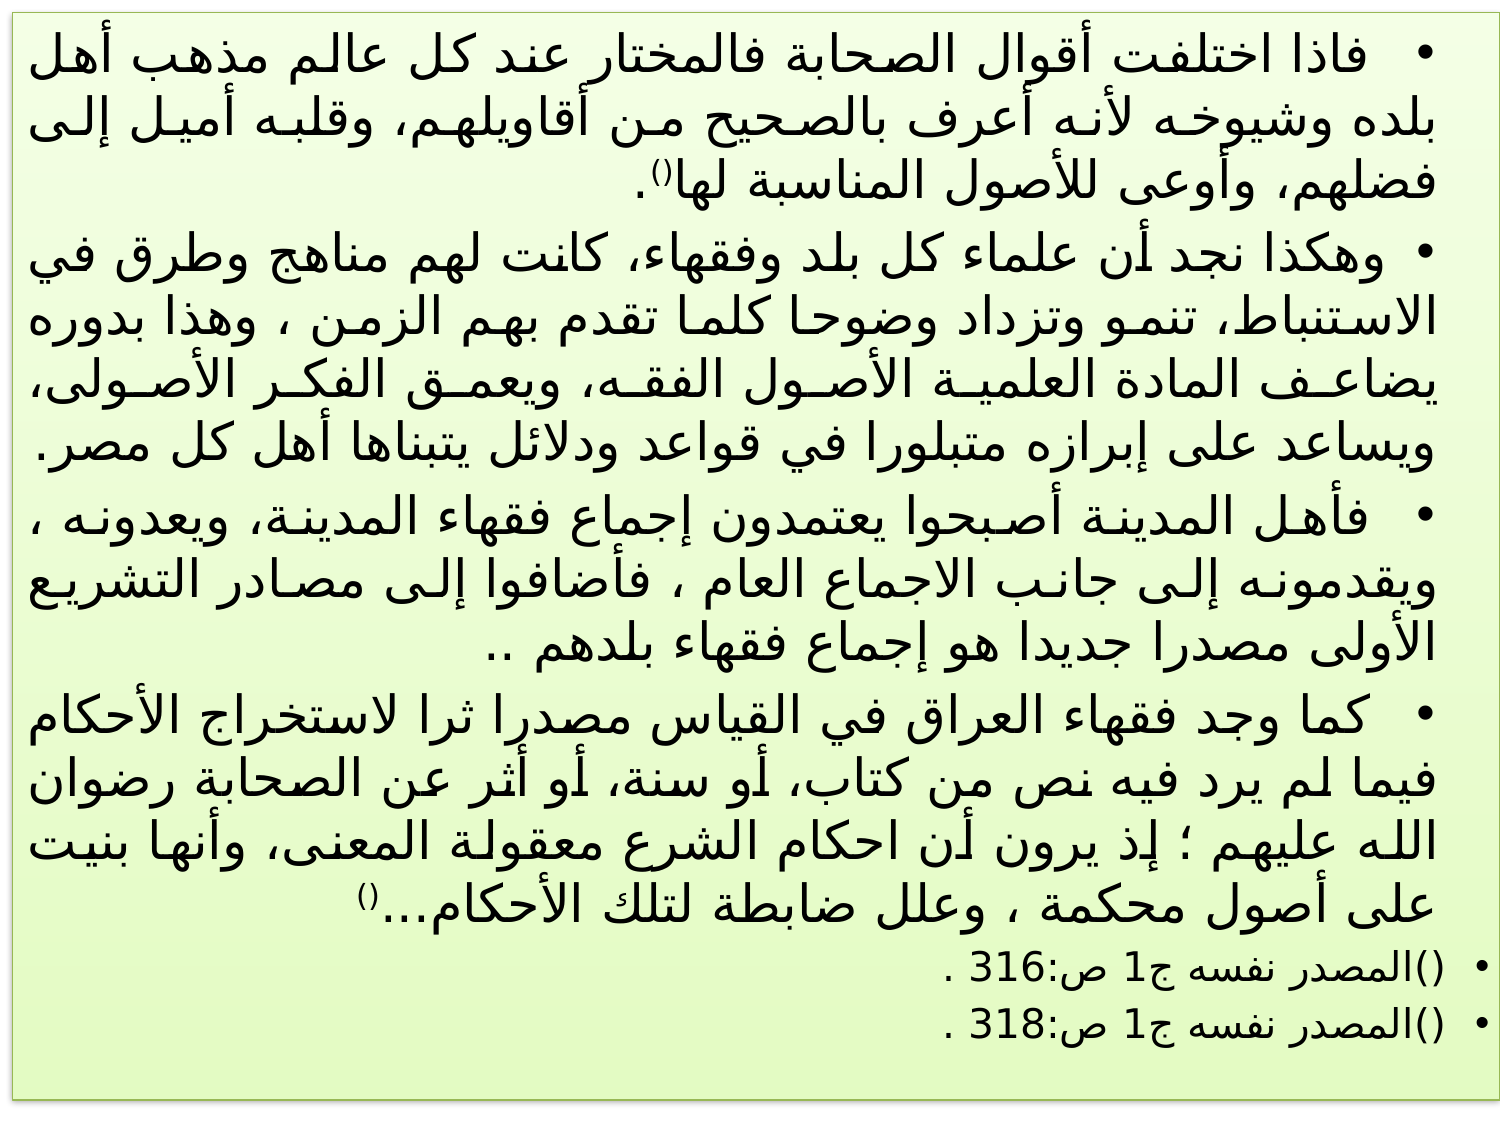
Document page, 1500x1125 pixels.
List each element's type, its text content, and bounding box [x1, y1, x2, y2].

list فاذا اختلفت أقوال الصحابة فالمختار عند كل عالم مذهب أهل بلده وشيوخه لأنه أعرف بالصحيح من أقاويلهم، وقلبه أميل إلى فضلهم، وأوعى للأصول المناسبة لها(). وهكذا نجد أن علماء كل بلد وفقهاء، كانت لهم مناهج وطرق في الاستنباط، تنمو وتزداد وضوحا كلما تقدم بهم الزمن ، وهذا بدوره يضاعف المادة العلمية الأصول الفقه، ويعمق الفكر الأصولى، ويساعد على إبرازه متبلورا في قواعد ودلائل يتبناها أهل كل مصر. فأهل المدينة أصبحوا يعتمدون إجماع فقهاء المدينة، ويعدونه ، ويقدمونه إلى جانب الاجماع العام ، فأضافوا إلى مصادر التشريع الأولى مصدرا جديدا هو إجماع فقهاء بلدهم .. كما وجد فقهاء العراق في القياس مصدرا ثرا لاستخراج الأحكام فيما لم يرد فيه نص من كتاب، أو سنة، أو أثر عن الصحابة رضوان الله عليهم ؛ إذ يرون أن احكام الشرع معقولة المعنى، وأنها بنيت على أصول محكمة ، وعلل ضابطة لتلك الأحكام...() ()المصدر نفسه ج1 ص:316 . ()المصدر نفسه ج1 ص:318 . [12, 12, 1500, 1101]
